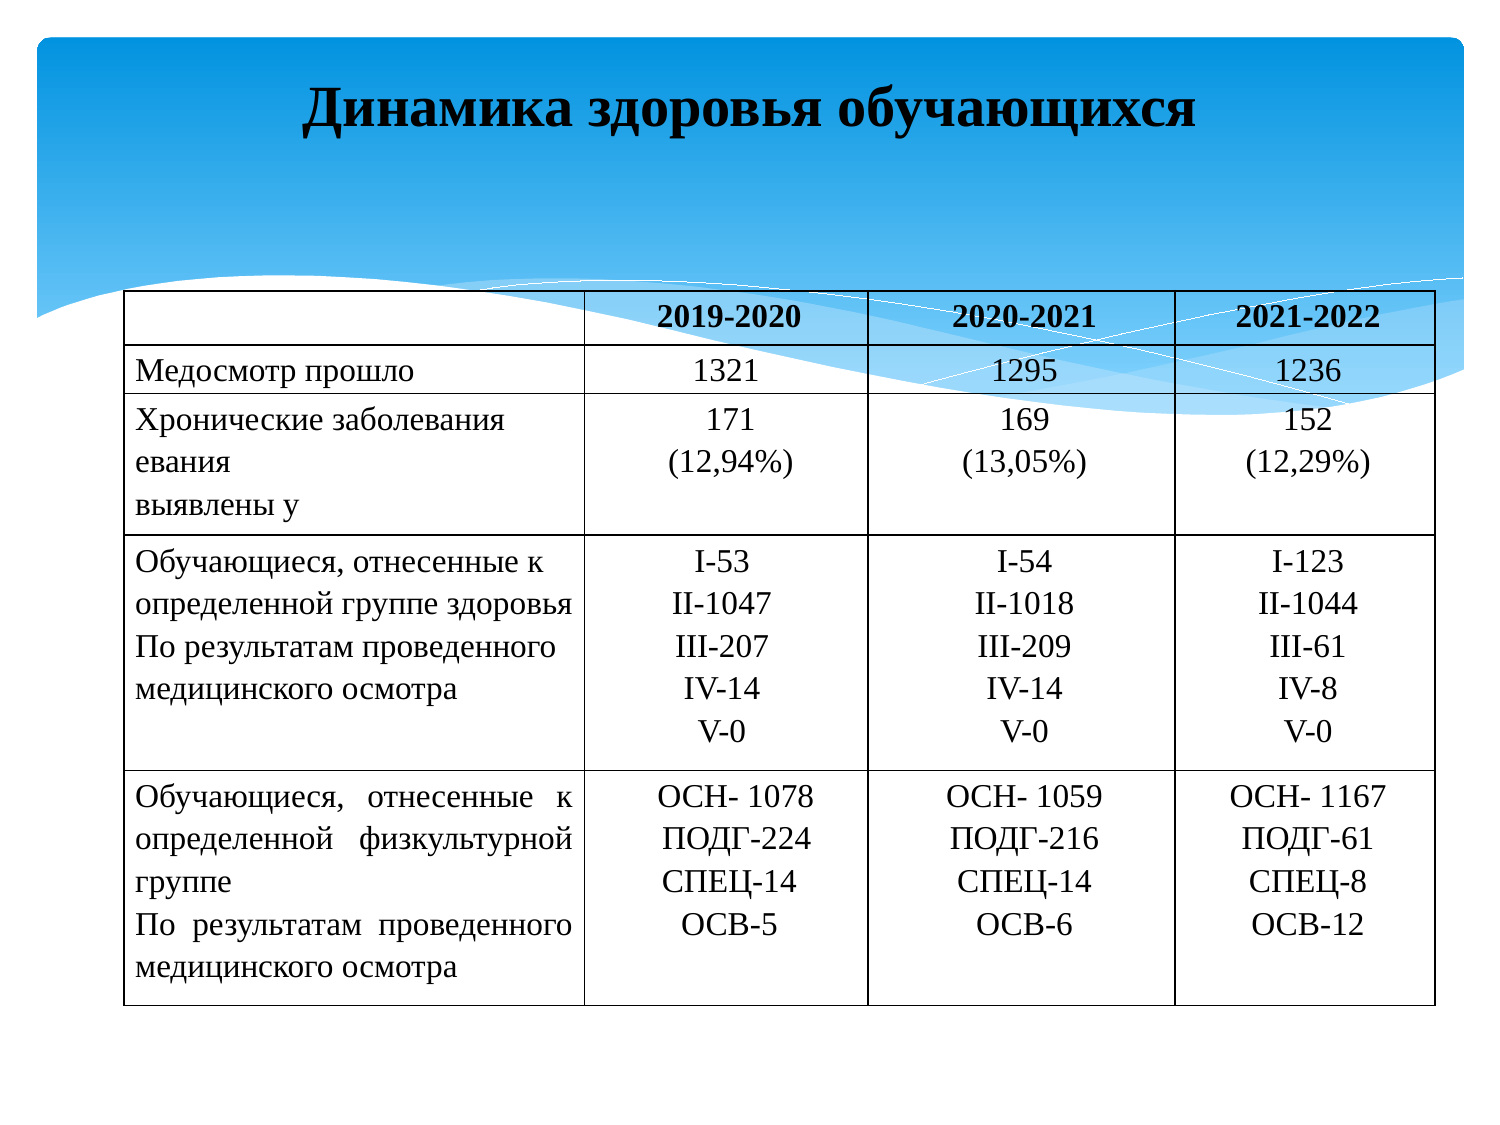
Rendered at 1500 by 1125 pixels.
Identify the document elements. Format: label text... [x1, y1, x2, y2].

table_cell ОСН- 1167 ПОДГ-61 СПЕЦ-8 ОСВ-12 [1176, 771, 1434, 1005]
table_header 2021-2022 [1176, 292, 1434, 344]
table_cell 171 (12,94%) [585, 394, 867, 534]
title Динамика здоровья обучающихся [75, 55, 1425, 261]
table_cell 1295 [869, 346, 1174, 393]
table_cell 169 (13,05%) [869, 394, 1174, 534]
table_cell Хронические заболевания евания выявлены у [125, 394, 584, 534]
table_header [125, 292, 584, 344]
table_cell Обучающиеся, отнесенные к определенной физкультурной группе По результатам проведенного медицинского осмотра [125, 771, 584, 1005]
table_cell 1321 [585, 346, 867, 393]
table_header 2019-2020 [585, 292, 867, 344]
table_header 2020-2021 [869, 292, 1174, 344]
table_cell I-53 II-1047 III-207 IV-14 V-0 [585, 536, 867, 770]
table_cell I-123 II-1044 III-61 IV-8 V-0 [1176, 536, 1434, 770]
table_cell ОСН- 1059 ПОДГ-216 СПЕЦ-14 ОСВ-6 [869, 771, 1174, 1005]
table_cell 152 (12,29%) [1176, 394, 1434, 534]
table_cell I-54 II-1018 III-209 IV-14 V-0 [869, 536, 1174, 770]
table_cell Обучающиеся, отнесенные к определенной группе здоровья По результатам проведенного медицинского осмотра [125, 536, 584, 770]
table_cell Медосмотр прошло [125, 346, 584, 393]
table_cell ОСН- 1078 ПОДГ-224 СПЕЦ-14 ОСВ-5 [585, 771, 867, 1005]
table_cell 1236 [1176, 346, 1434, 393]
